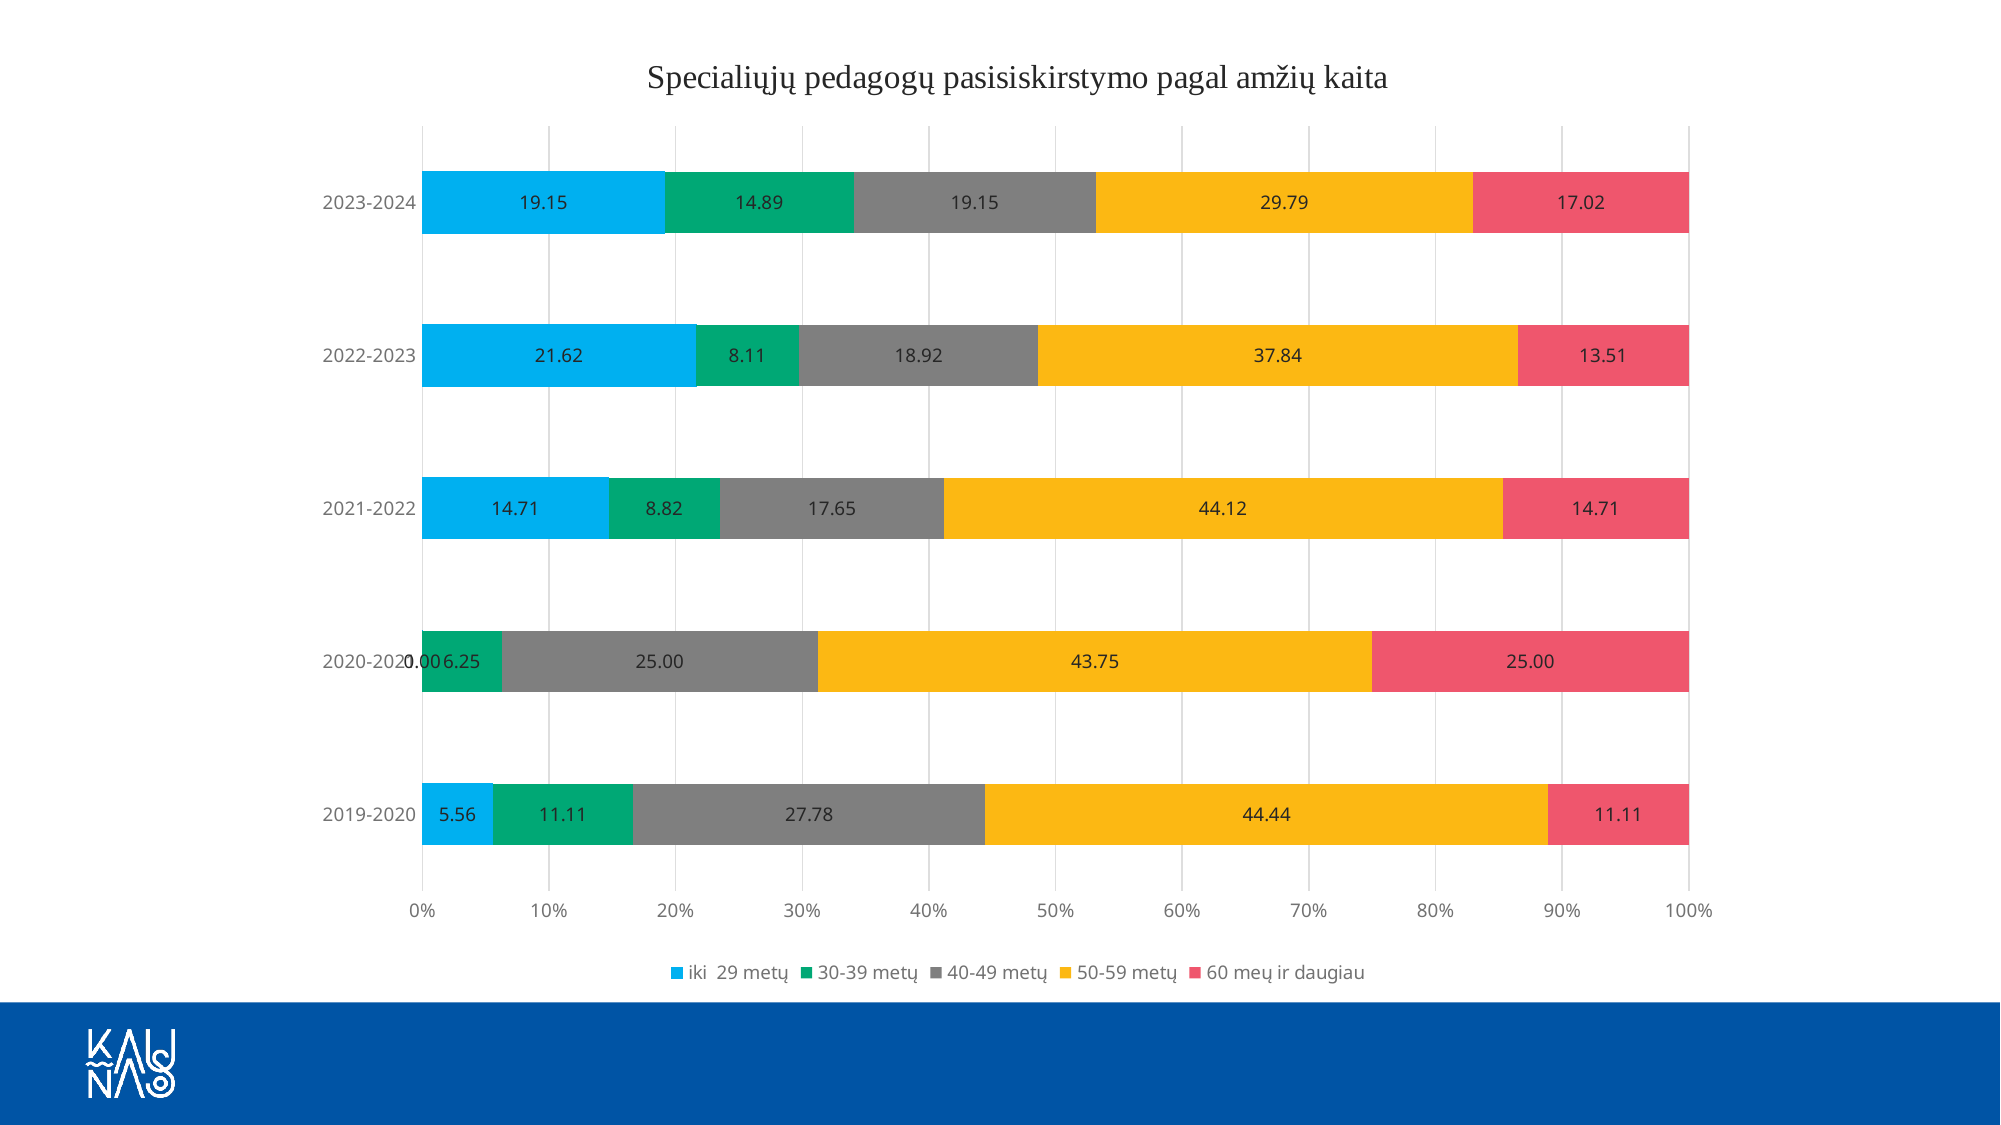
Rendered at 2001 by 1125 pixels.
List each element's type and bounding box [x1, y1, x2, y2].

chart [293, 21, 1743, 993]
picture [85, 1029, 175, 1098]
